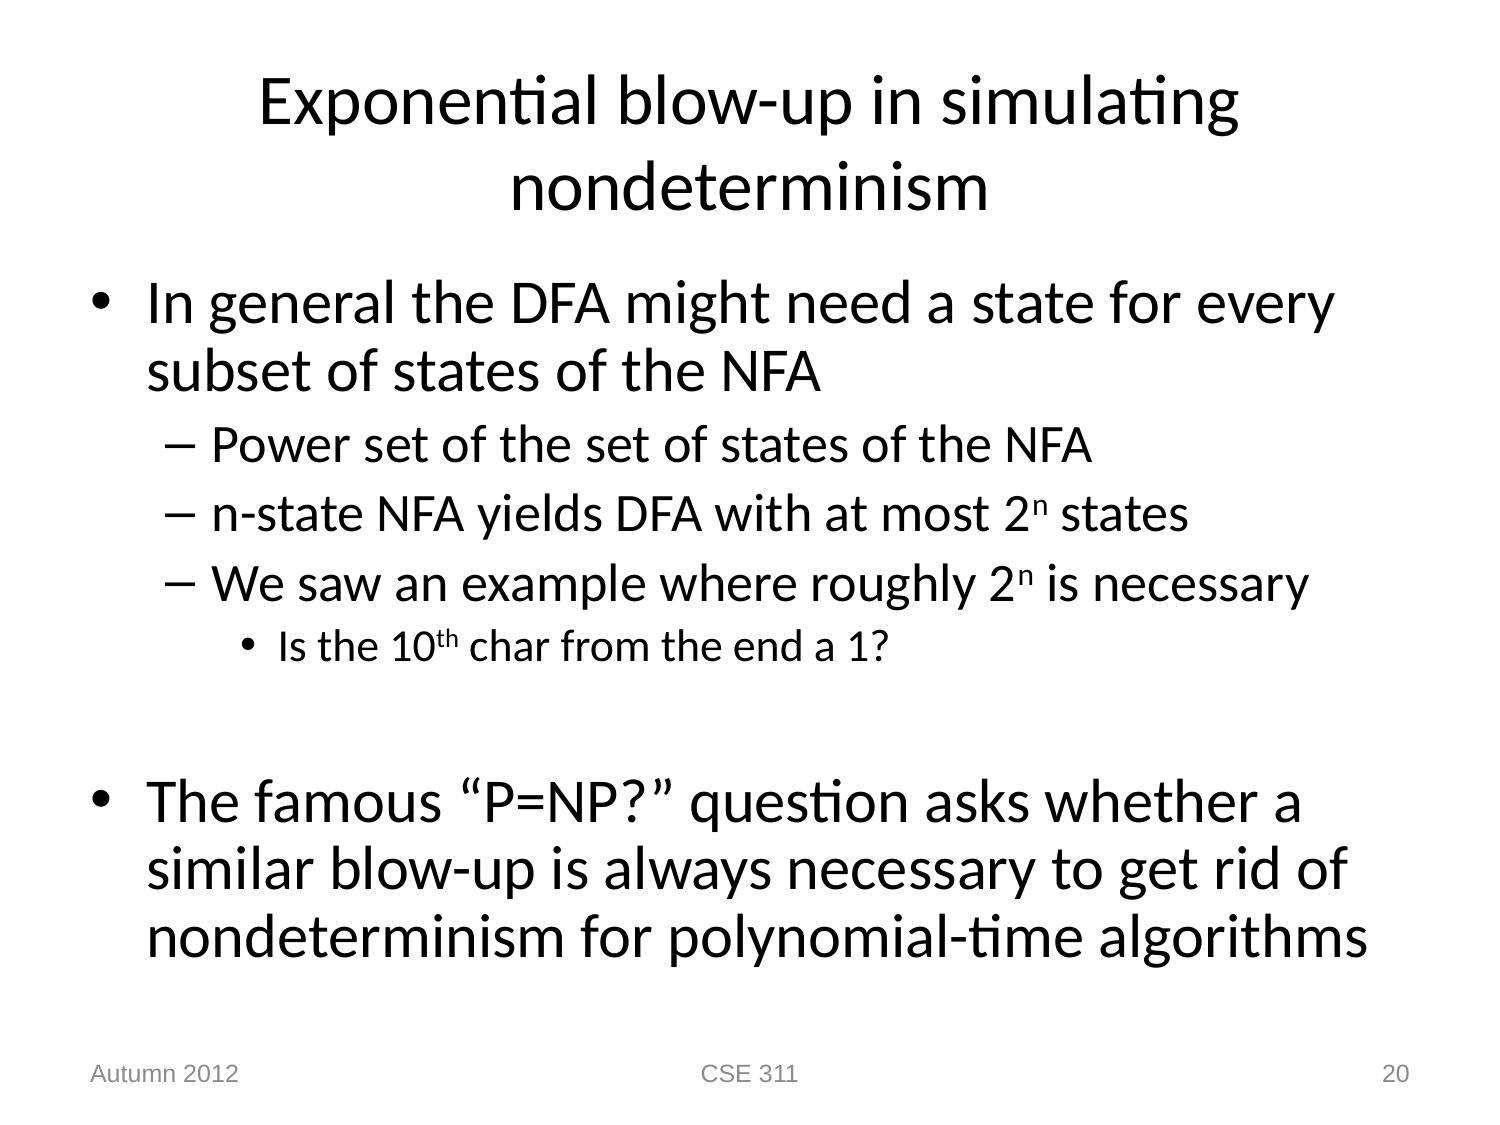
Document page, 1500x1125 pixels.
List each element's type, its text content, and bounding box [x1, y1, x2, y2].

title Exponential blow-up in simulating nondeterminism [75, 45, 1425, 233]
slide_number Autumn 2012 [75, 1042, 425, 1103]
list In general the DFA might need a state for every subset of states of the NFA Power set of the set of states of the NFA n-state NFA yields DFA with at most 2n states We saw an example where roughly 2n is necessary Is the 10th char from the end a 1? The famous “P=NP?” question asks whether a similar blow-up is always necessary to get rid of nondeterminism for polynomial-time algorithms [75, 262, 1425, 1005]
footer CSE 311 [512, 1042, 988, 1103]
slide_number 20 [1074, 1042, 1425, 1103]
